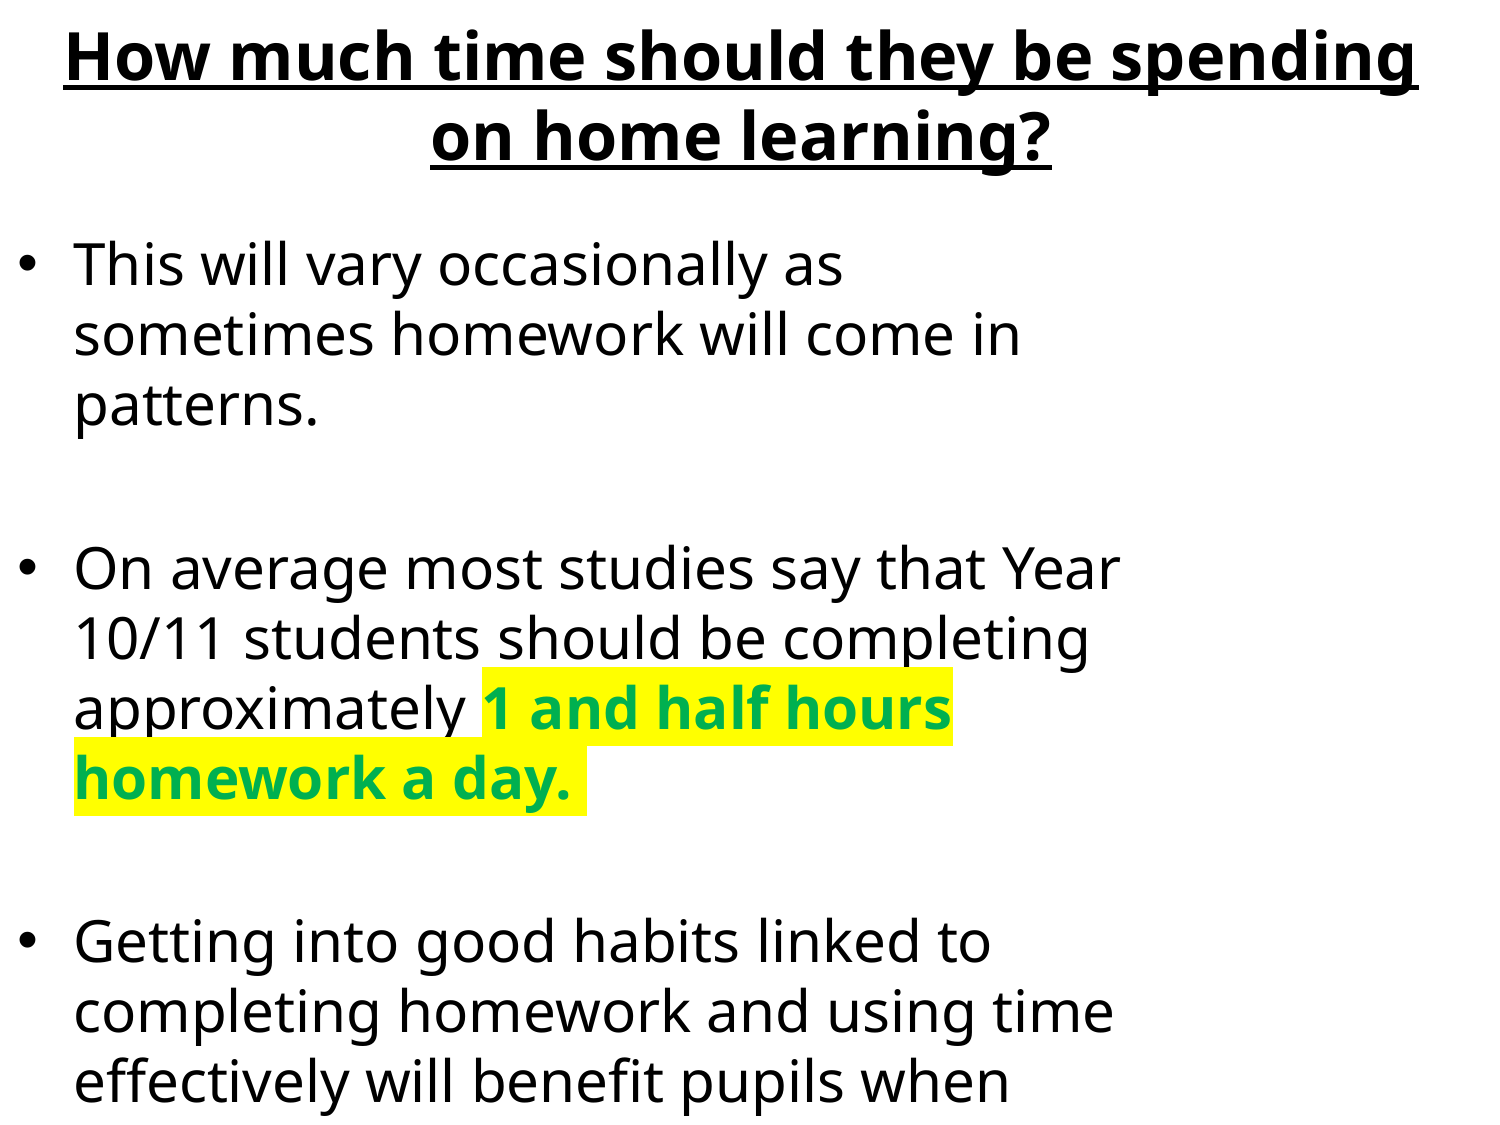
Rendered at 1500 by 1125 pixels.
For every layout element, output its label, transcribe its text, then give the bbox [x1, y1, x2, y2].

title How much time should they be spending on home learning? [0, 0, 1483, 188]
list This will vary occasionally as sometimes homework will come in patterns. On average most studies say that Year 10/11 students should be completing approximately 1 and half hours homework a day. Getting into good habits linked to completing homework and using time effectively will benefit pupils when revision starts to step up. [2, 220, 1176, 1059]
